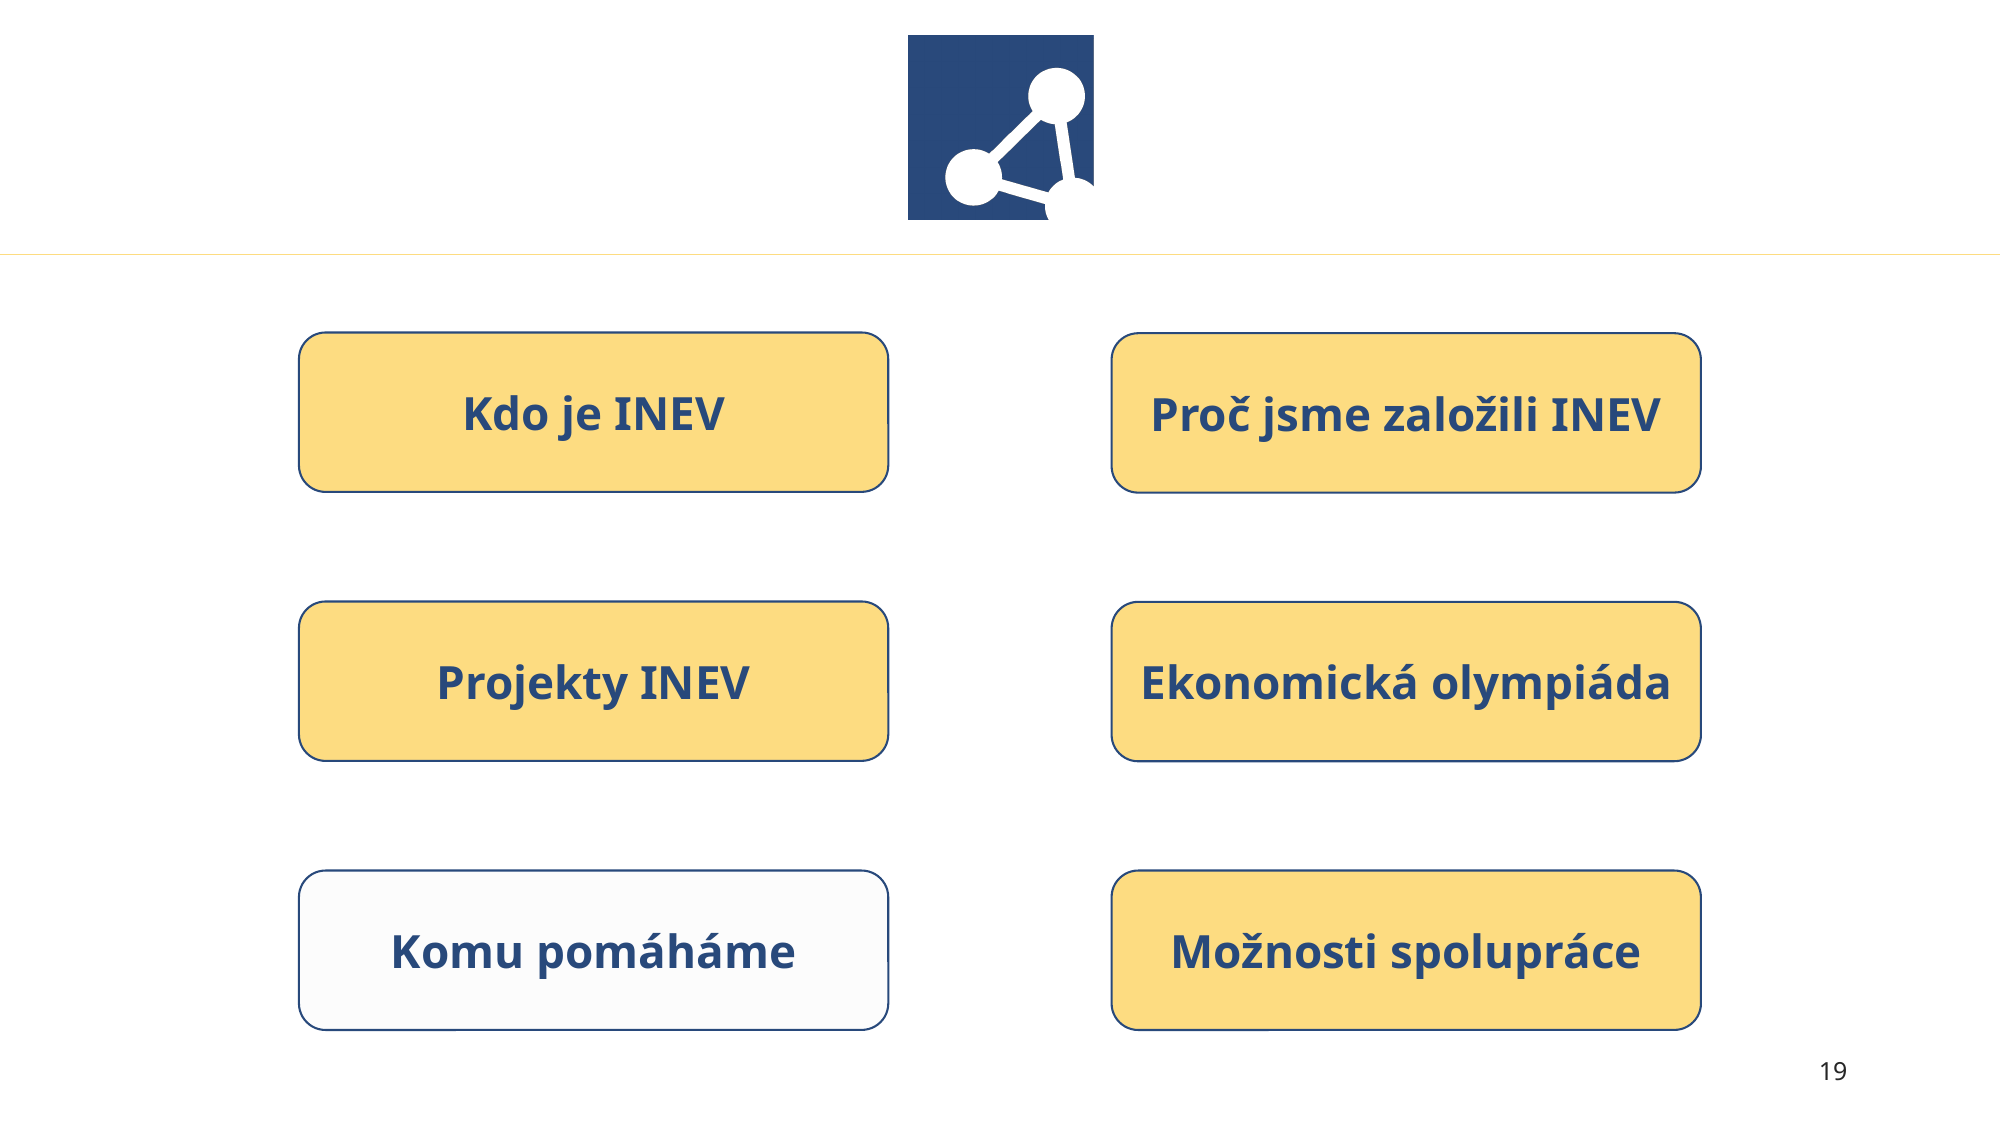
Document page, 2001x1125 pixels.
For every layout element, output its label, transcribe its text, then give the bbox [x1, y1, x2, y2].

title Projekty INEV [285, 25, 1842, 230]
slide_number 19 [1412, 1042, 1863, 1103]
text_box Komu pomáháme [297, 869, 890, 1032]
picture [908, 35, 1094, 220]
text_box Projekty INEV [297, 600, 890, 762]
text_box Kdo je INEV [297, 331, 890, 493]
text_box Možnosti spolupráce [1110, 869, 1702, 1032]
text_box Proč jsme založili INEV [1110, 332, 1702, 494]
text_box Ekonomická olympiáda [1110, 600, 1702, 763]
